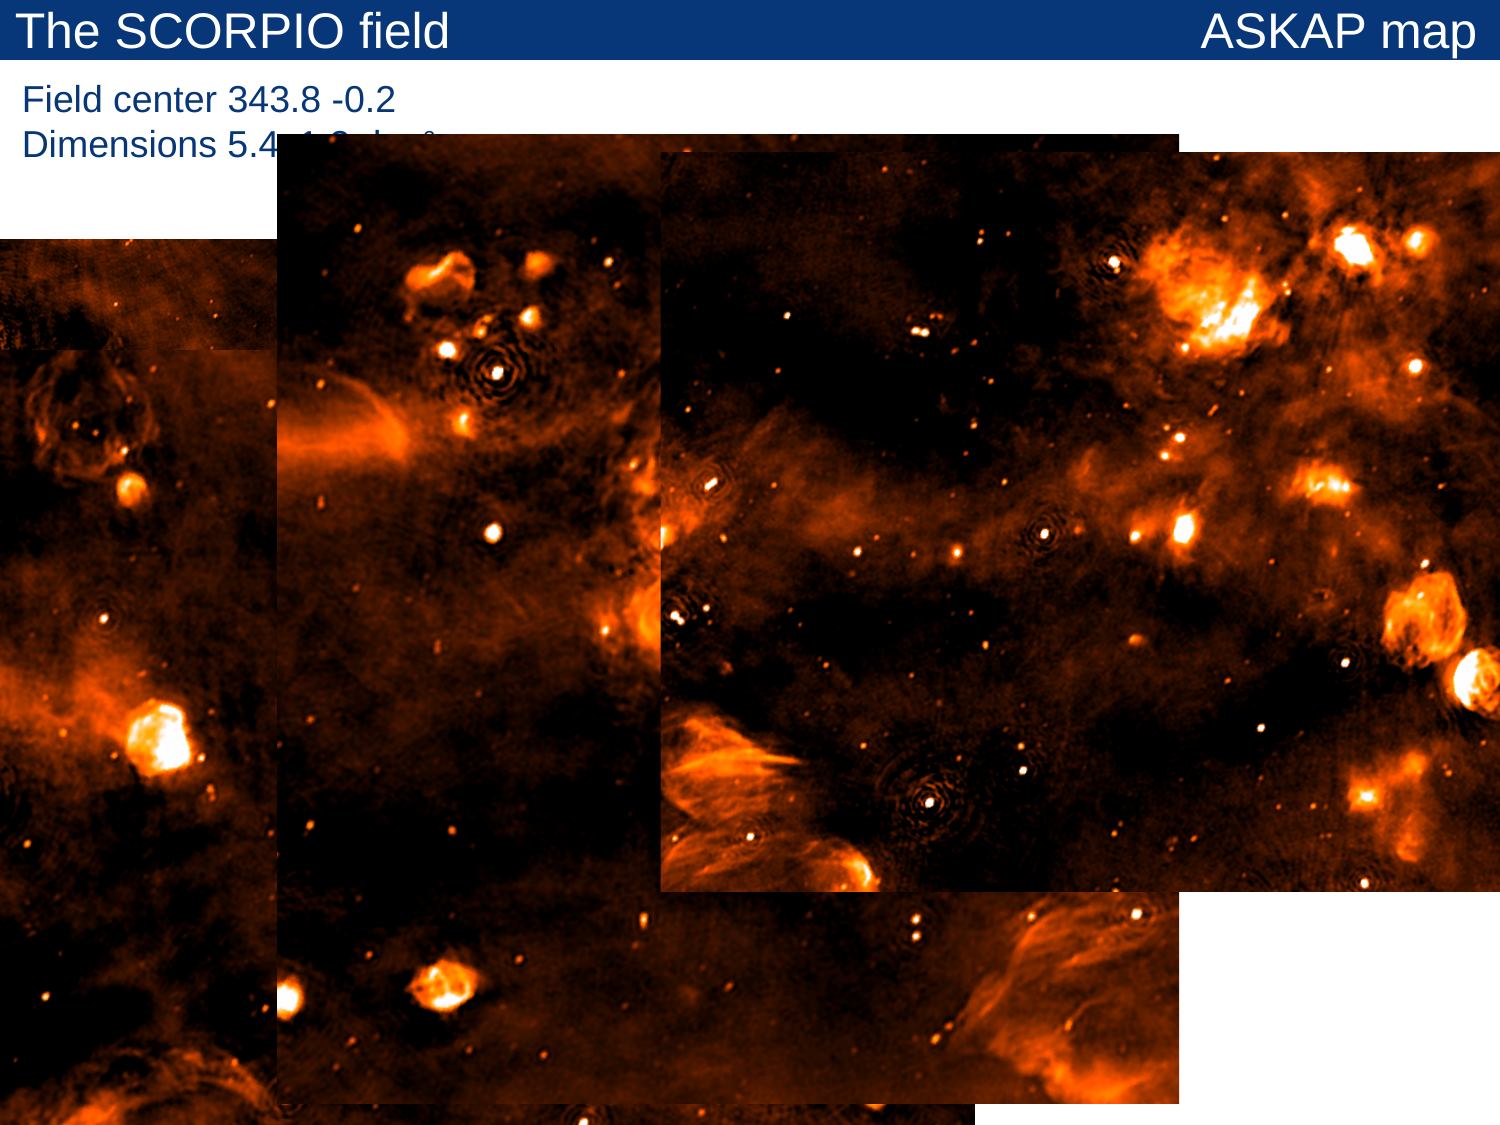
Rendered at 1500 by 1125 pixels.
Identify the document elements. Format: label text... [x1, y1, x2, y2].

text_box The SCORPIO field ASKAP map [0, 0, 1500, 67]
picture [0, 134, 1500, 1125]
text_box Field center 343.8 -0.2 Dimensions 5.4x1.3 deg2 [7, 67, 451, 173]
